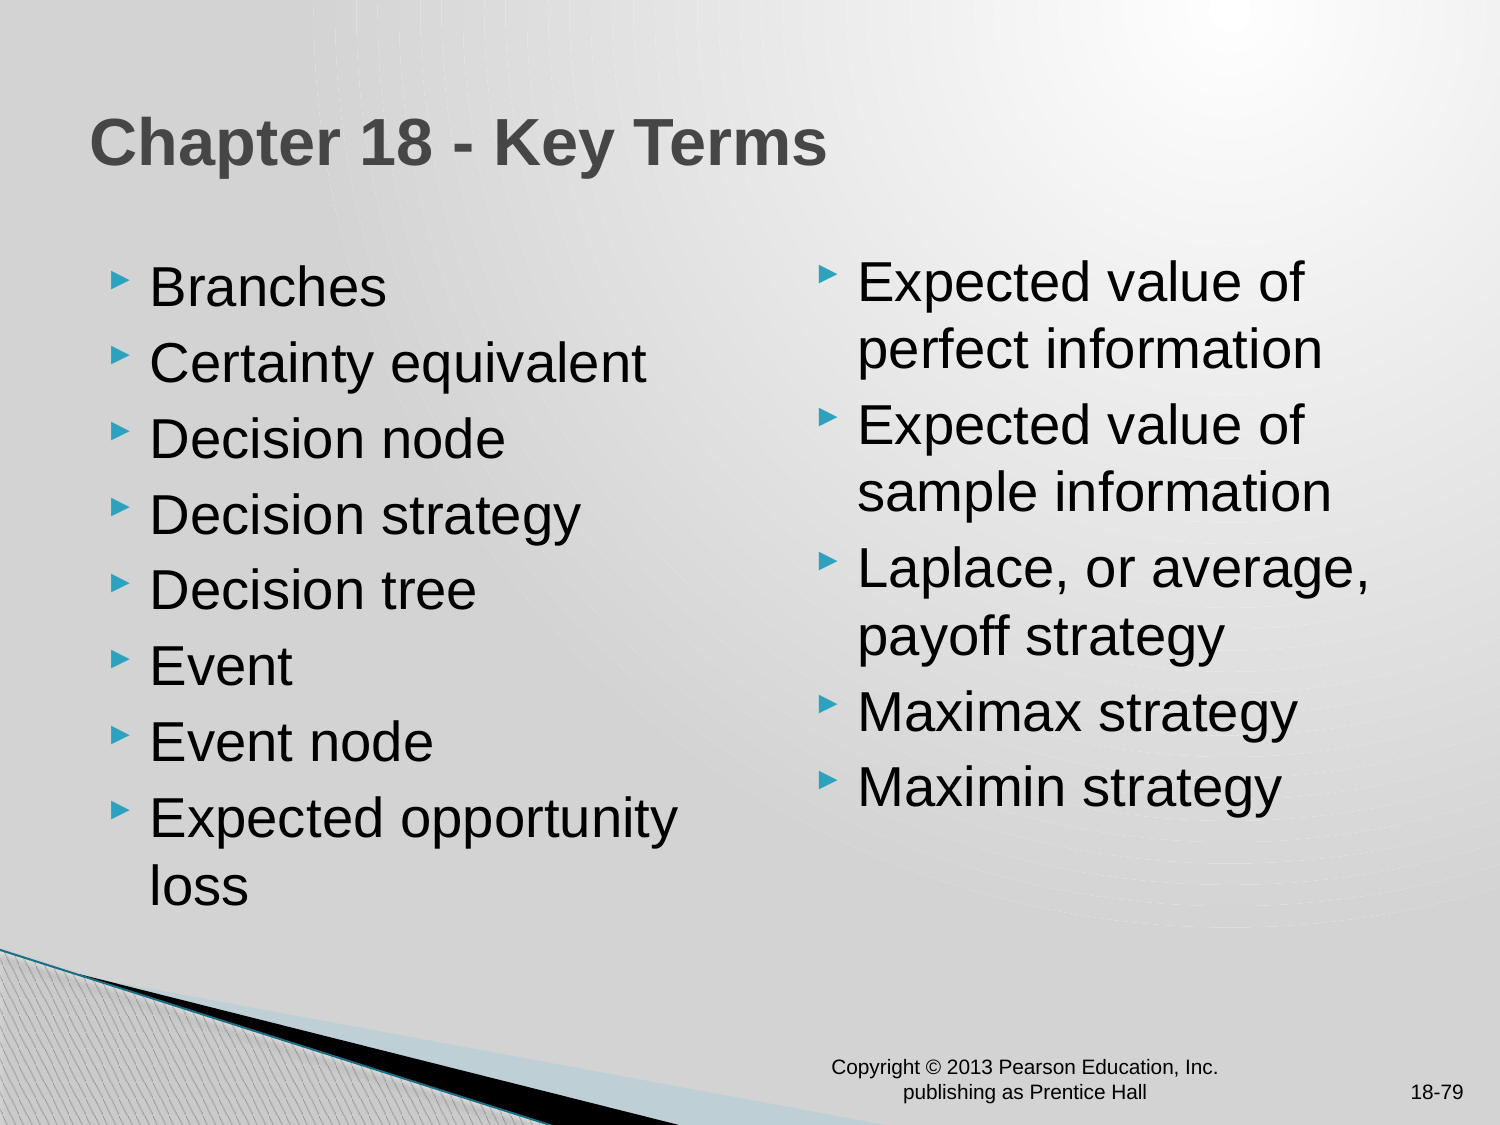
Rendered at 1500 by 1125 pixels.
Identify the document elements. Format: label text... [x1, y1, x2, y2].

footer Copyright © 2013 Pearson Education, Inc. publishing as Prentice Hall [812, 1051, 1238, 1112]
list Branches Certainty equivalent Decision node Decision strategy Decision tree Event Event node Expected opportunity loss [74, 242, 701, 986]
text_box Expected value of perfect information Expected value of sample information Laplace, or average, payoff strategy Maximax strategy Maximin strategy [782, 237, 1408, 980]
title Chapter 18 - Key Terms [75, 45, 1425, 233]
slide_number 18-79 [1362, 1051, 1479, 1112]
